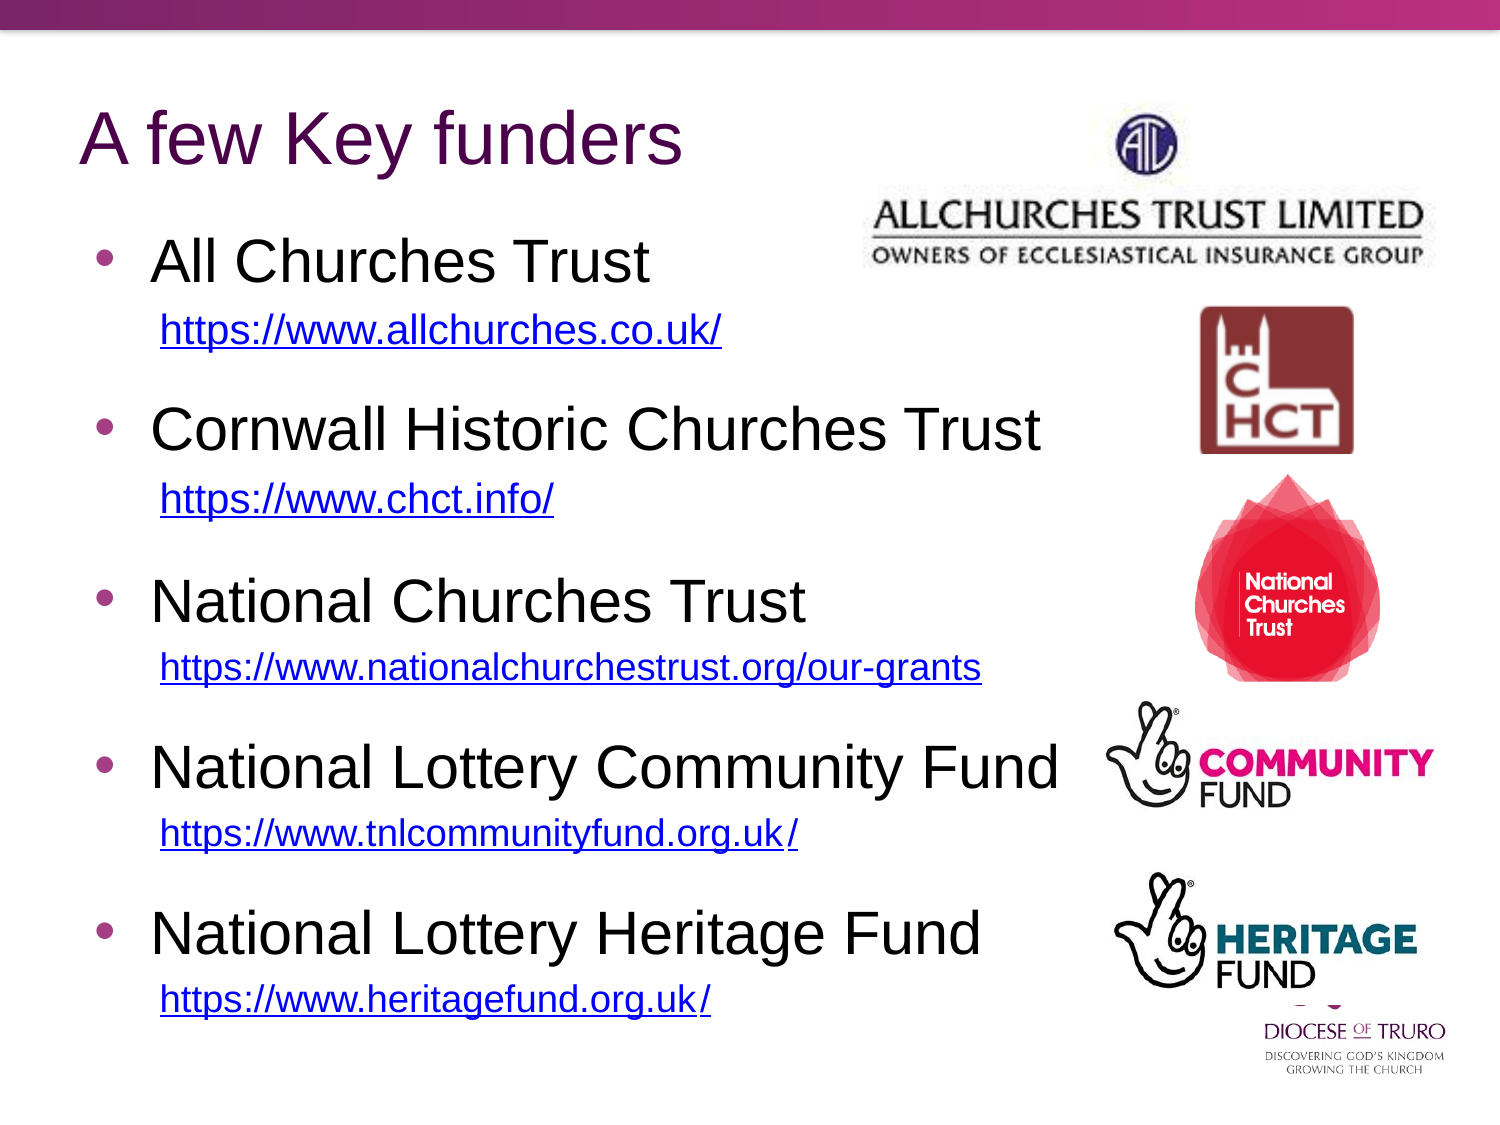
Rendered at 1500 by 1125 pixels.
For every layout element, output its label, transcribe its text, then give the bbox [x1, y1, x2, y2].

picture [1052, 473, 1488, 1074]
picture [862, 103, 1436, 276]
list All Churches Trust https://www.allchurches.co.uk/ Cornwall Historic Churches Trust https://www.chct.info/ National Churches Trust https://www.nationalchurchestrust.org/our-grants National Lottery Community Fund https://www.tnlcommunityfund.org.uk/ National Lottery Heritage Fund https://www.heritagefund.org.uk/ [79, 213, 1418, 1035]
title A few Key funders [79, 89, 1418, 193]
picture [1194, 304, 1361, 454]
